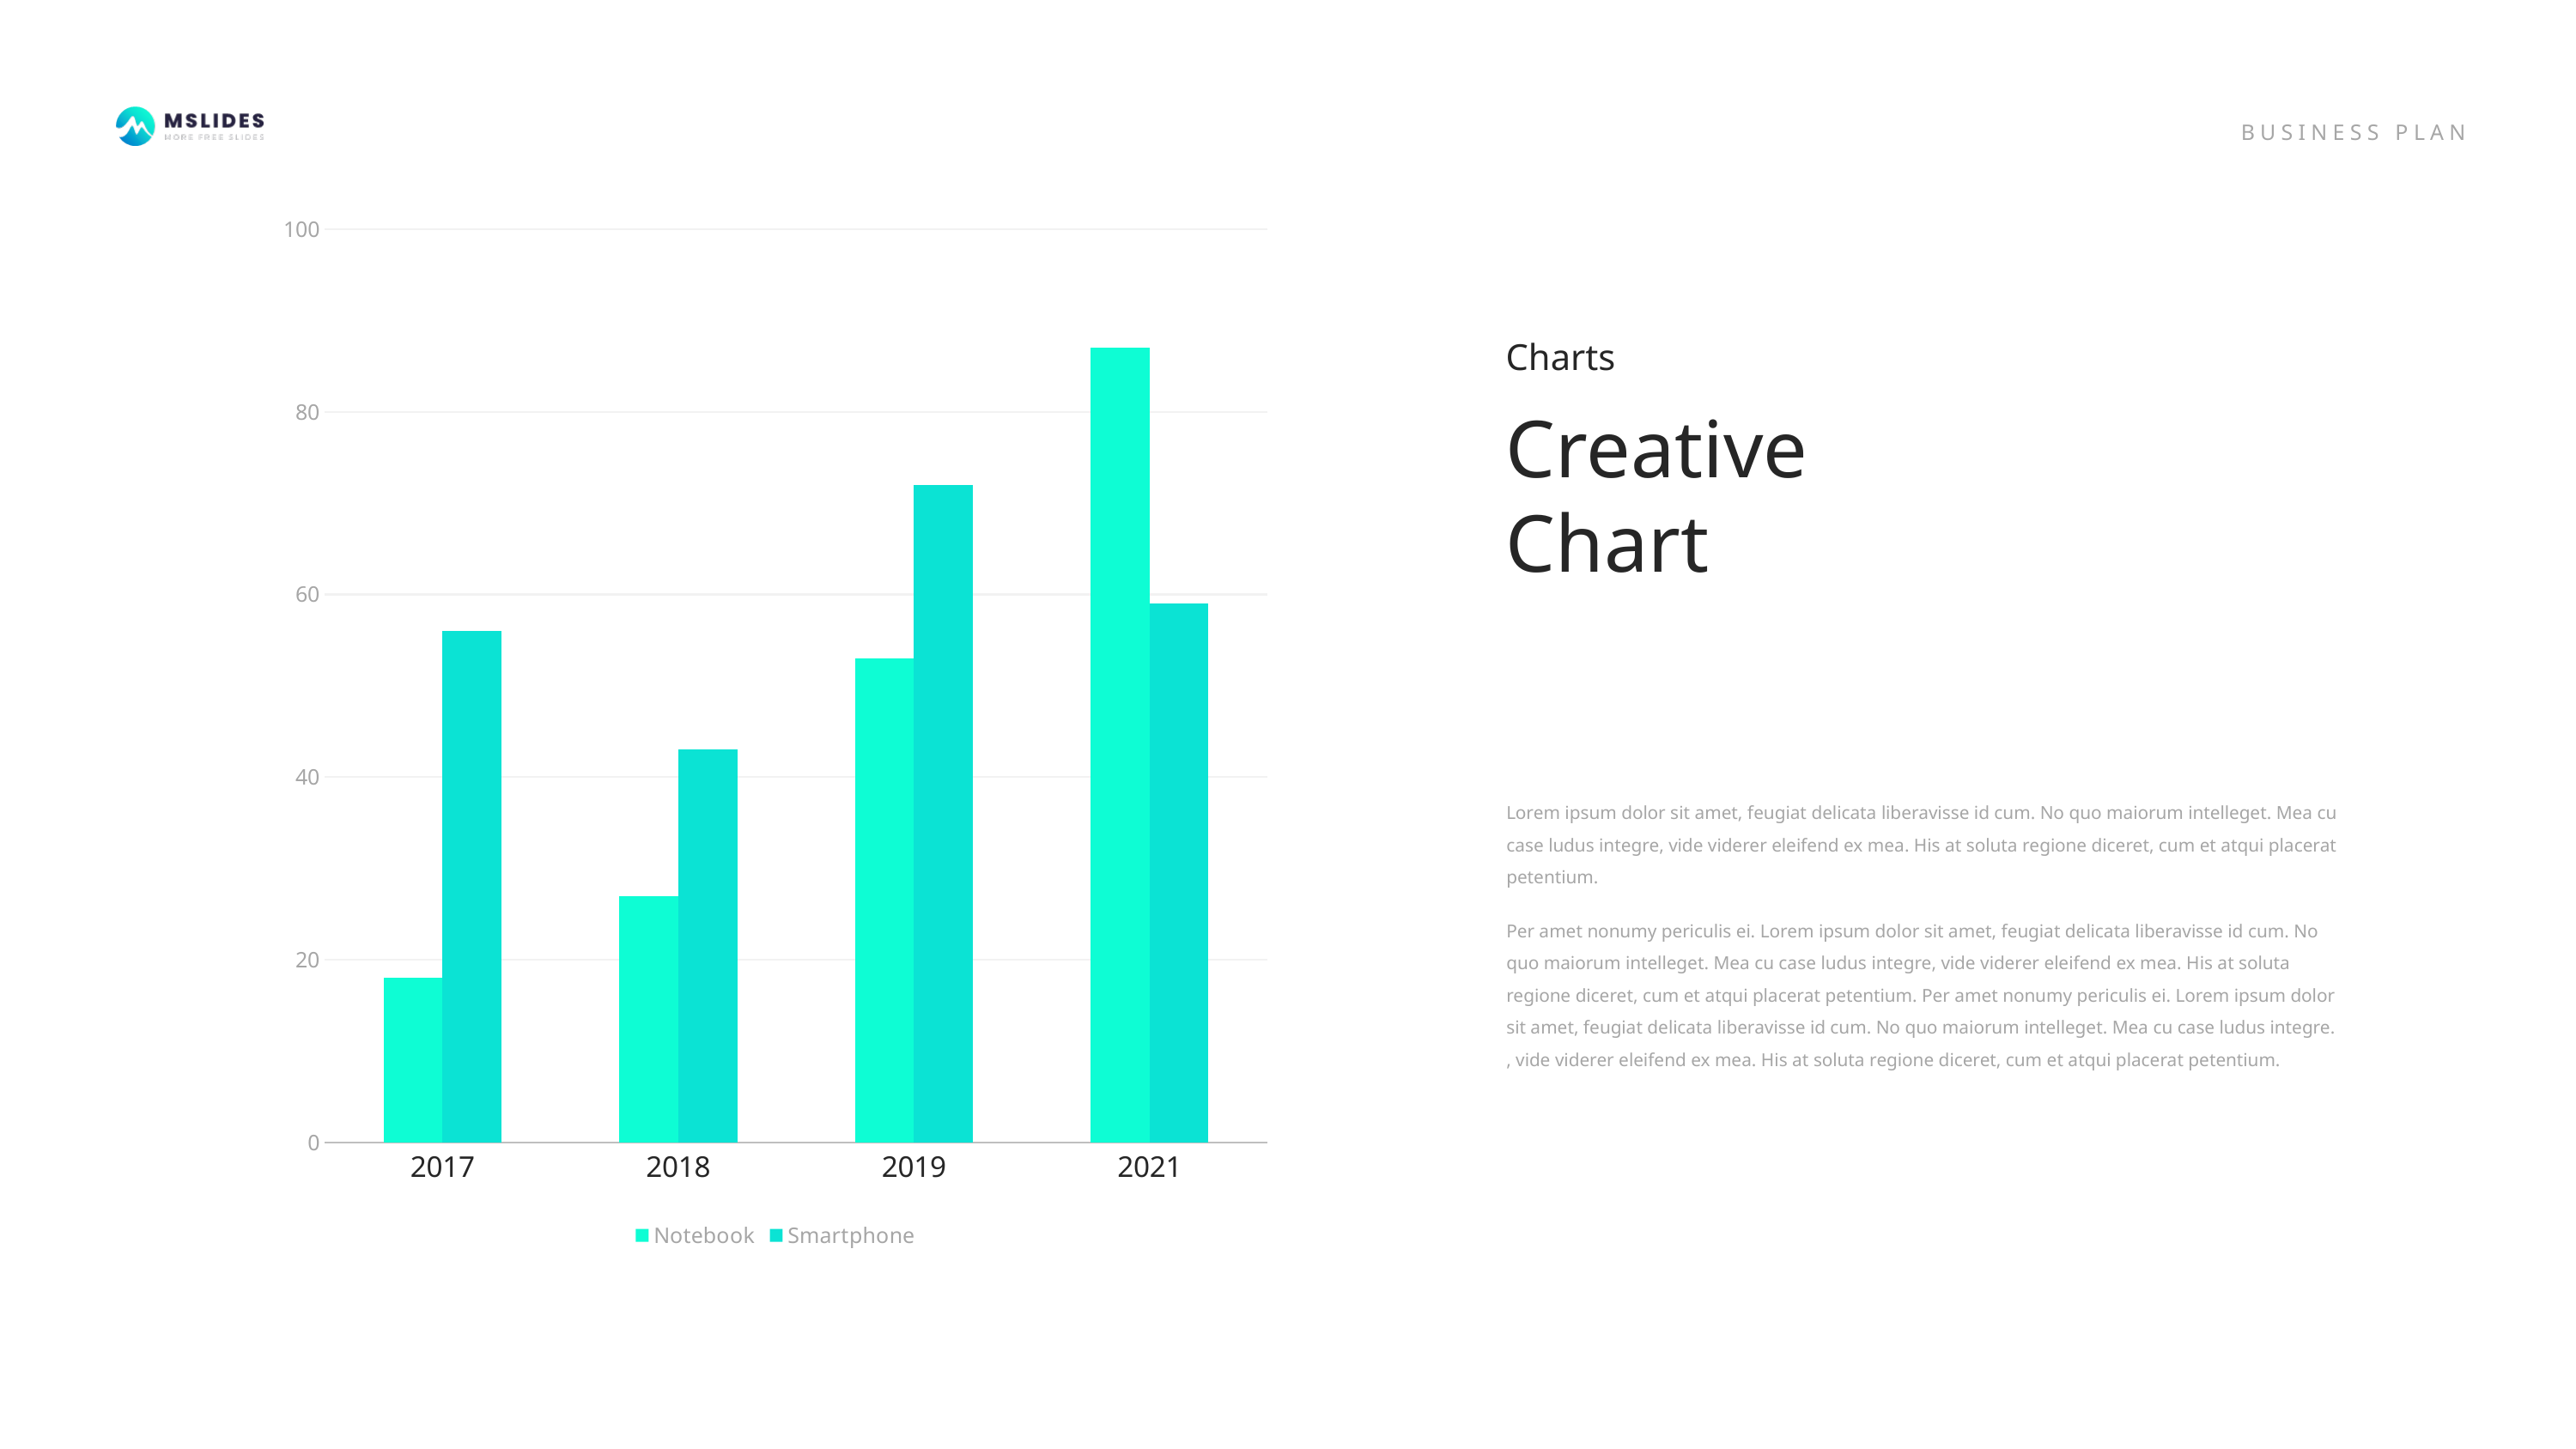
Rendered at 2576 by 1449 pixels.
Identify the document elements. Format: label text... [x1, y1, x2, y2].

text_box Lorem ipsum dolor sit amet, feugiat delicata liberavisse id cum. No quo maiorum intelleget. Mea cu case ludus integre, vide viderer eleifend ex mea. His at soluta regione diceret, cum et atqui placerat petentium. Per amet nonumy periculis ei. Lorem ipsum dolor sit amet, feugiat delicata liberavisse id cum. No quo maiorum intelleget. Mea cu case ludus integre, vide viderer eleifend ex mea. His at soluta regione diceret, cum et atqui placerat petentium. Per amet nonumy periculis ei. Lorem ipsum dolor sit amet, feugiat delicata liberavisse id cum. No quo maiorum intelleget. Mea cu case ludus integre. , vide viderer eleifend ex mea. His at soluta regione diceret, cum et atqui placerat petentium. [1493, 785, 2352, 1076]
picture [116, 106, 264, 146]
chart [263, 192, 1288, 1256]
text_box Charts Creative Chart [1492, 328, 2039, 594]
